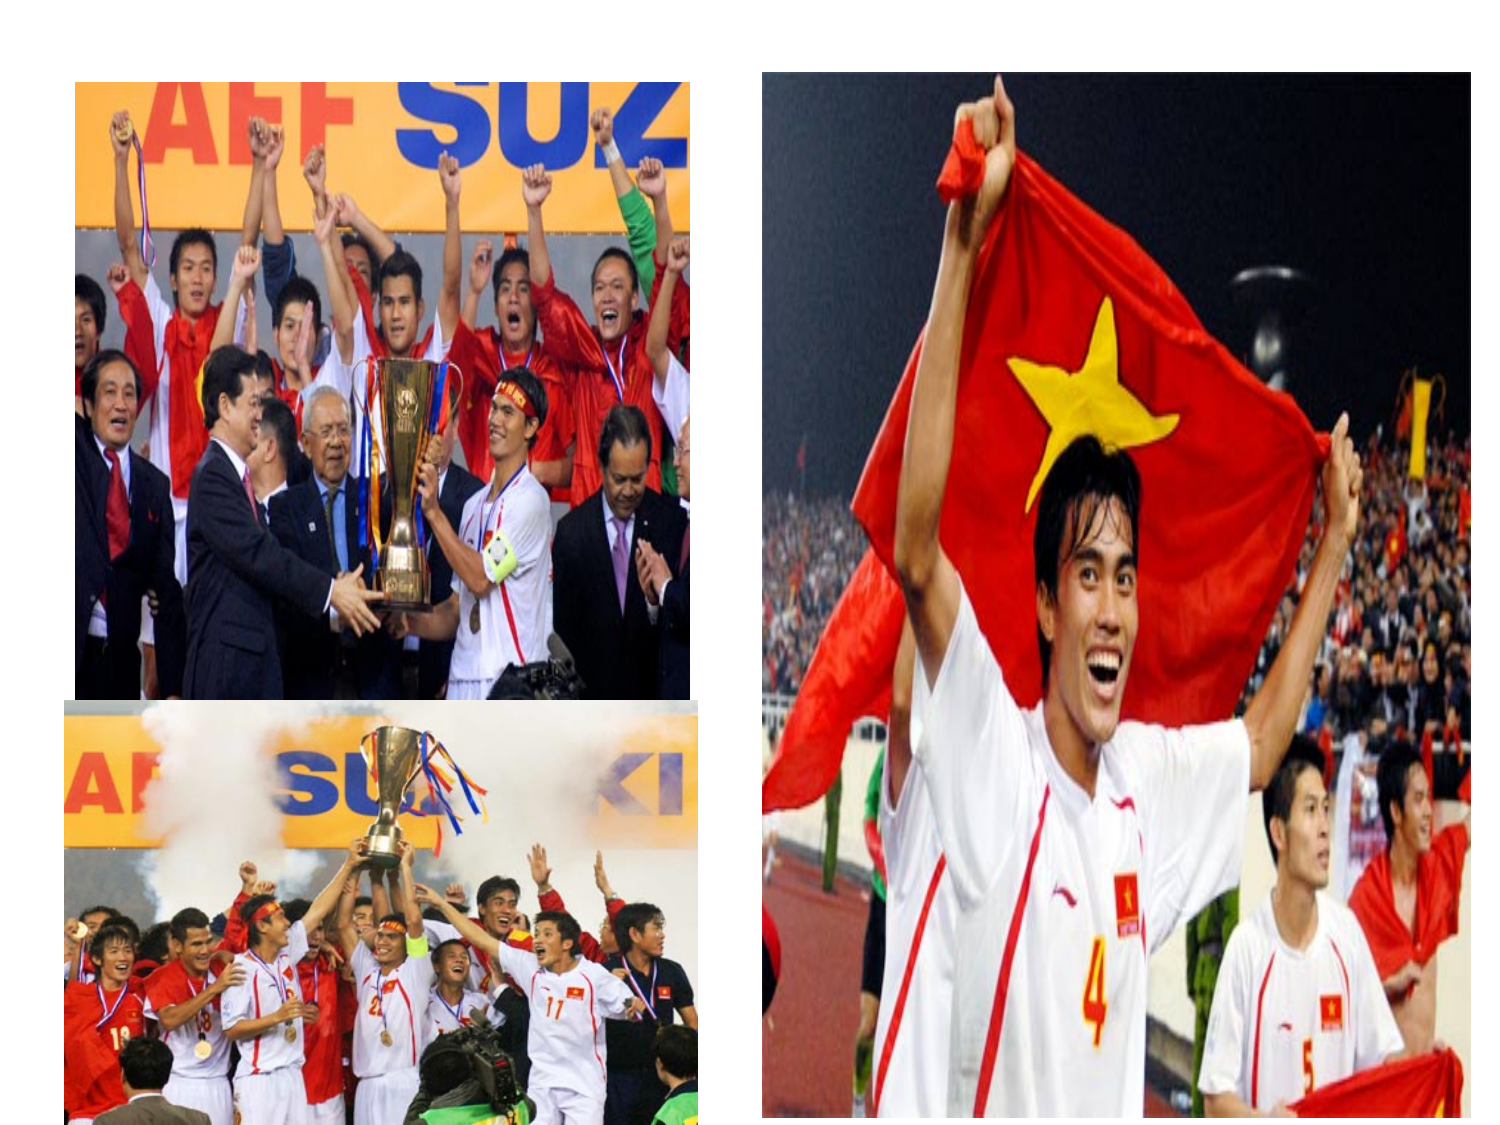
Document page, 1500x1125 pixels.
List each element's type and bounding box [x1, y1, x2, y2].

picture [64, 82, 698, 1125]
picture [762, 72, 1471, 1118]
